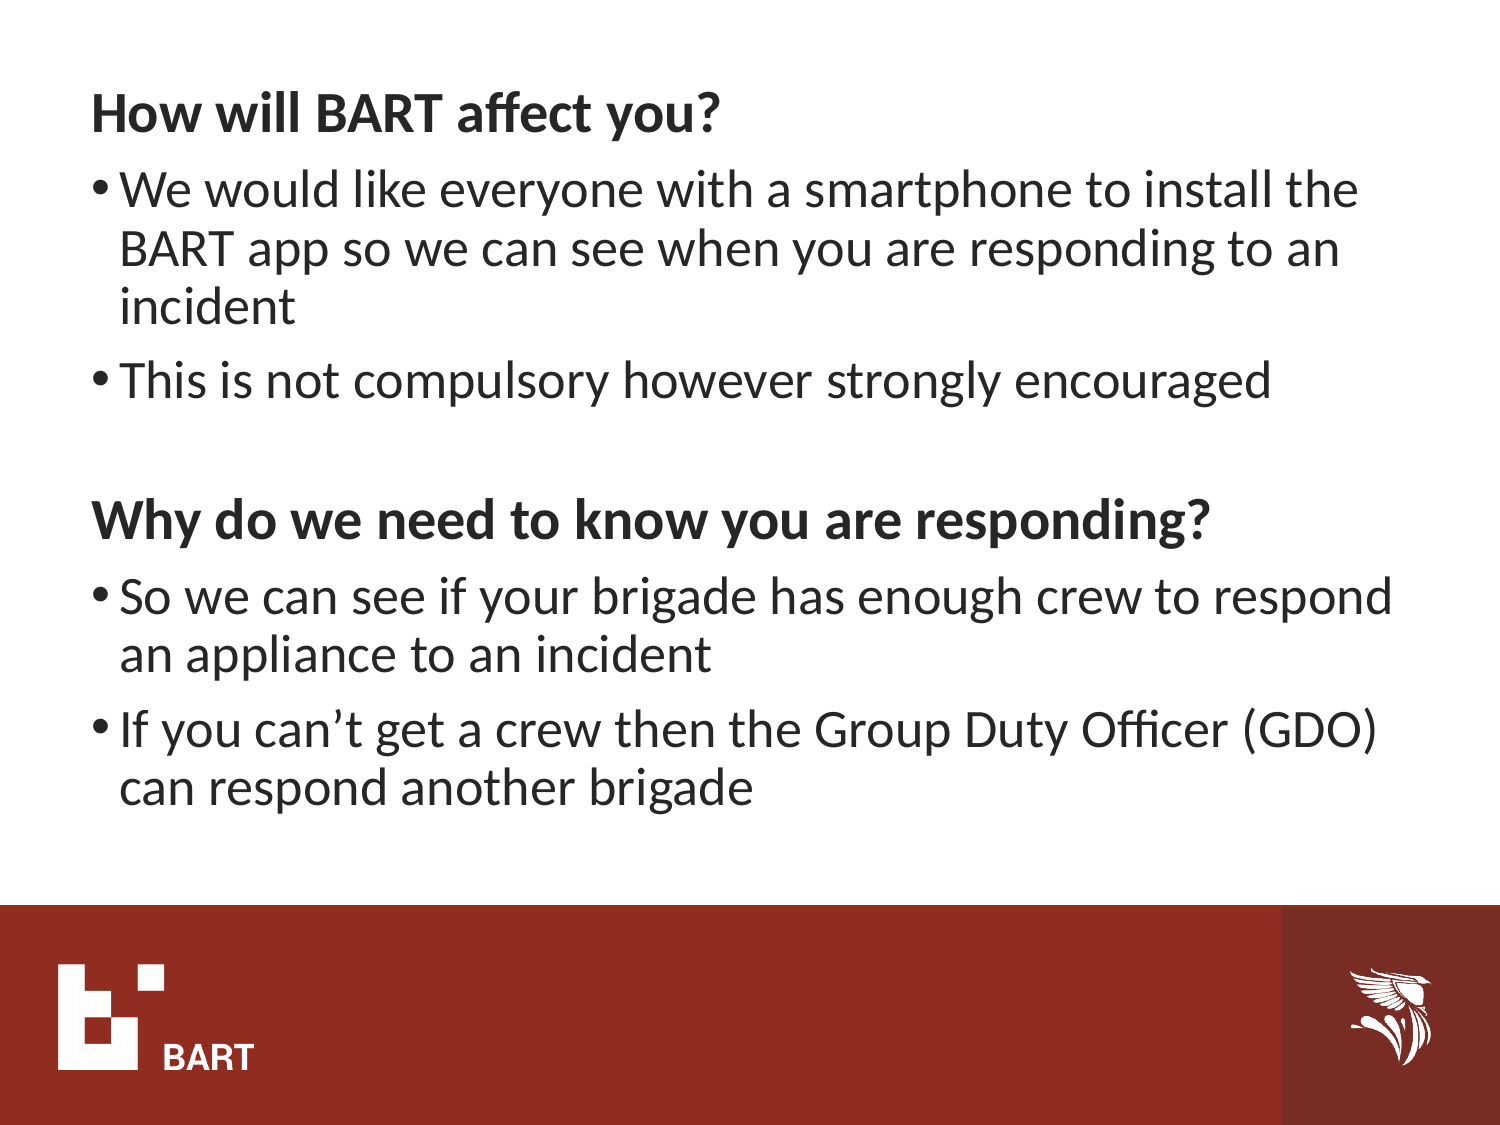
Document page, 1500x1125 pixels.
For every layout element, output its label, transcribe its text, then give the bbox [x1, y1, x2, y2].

picture [58, 964, 254, 1070]
picture [1329, 954, 1453, 1079]
text_box [1281, 906, 1500, 1125]
list How will BART affect you? We would like everyone with a smartphone to install the BART app so we can see when you are responding to an incident This is not compulsory however strongly encouraged Why do we need to know you are responding? So we can see if your brigade has enough crew to respond an appliance to an incident If you can’t get a crew then the Group Duty Officer (GDO) can respond another brigade [76, 75, 1424, 852]
text_box [0, 904, 1500, 1125]
